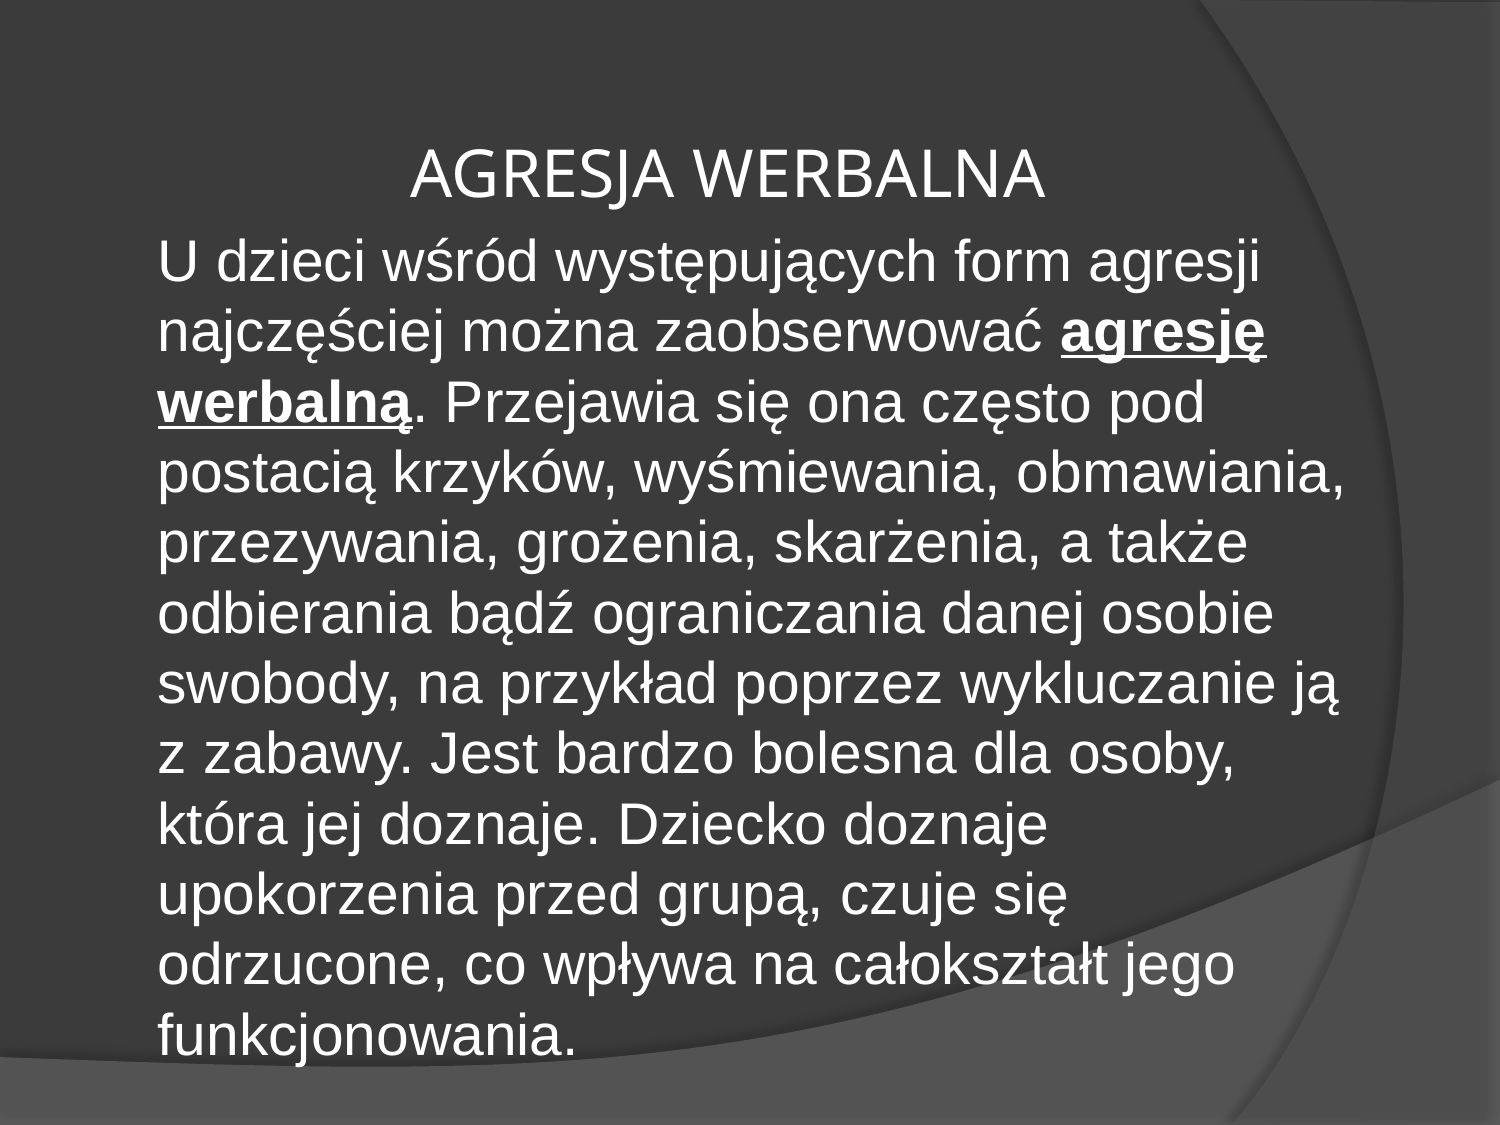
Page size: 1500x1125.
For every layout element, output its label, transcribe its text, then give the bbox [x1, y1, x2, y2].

list AGRESJA WERBALNA U dzieci wśród występujących form agresji najczęściej można zaobserwować agresję werbalną. Przejawia się ona często pod postacią krzyków, wyśmiewania, obmawiania, przezywania, grożenia, skarżenia, a także odbierania bądź ograniczania danej osobie swobody, na przykład poprzez wykluczanie ją z zabawy. Jest bardzo bolesna dla osoby, która jej doznaje. Dziecko doznaje upokorzenia przed grupą, czuje się odrzucone, co wpływa na całokształt jego funkcjonowania. [75, 42, 1376, 1083]
